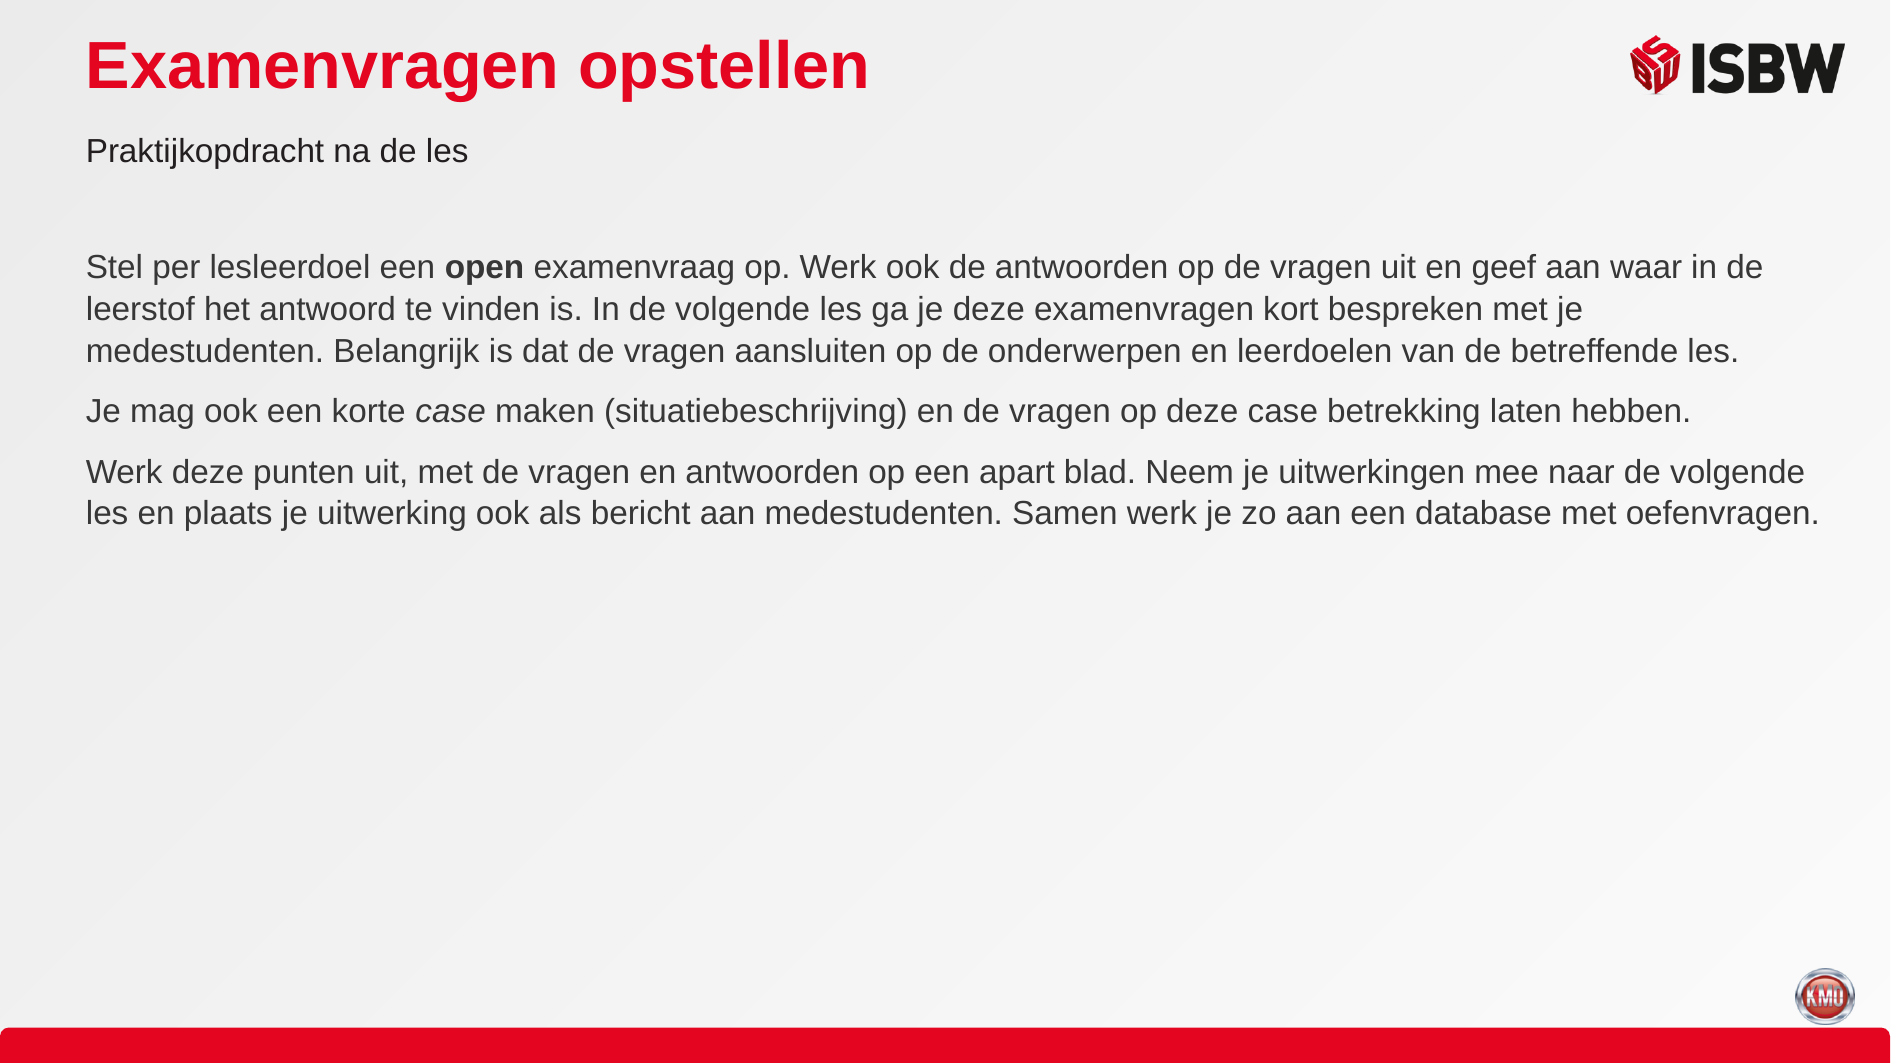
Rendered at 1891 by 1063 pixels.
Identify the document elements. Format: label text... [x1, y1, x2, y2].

picture [1795, 968, 1855, 1025]
list Stel per lesleerdoel een open examenvraag op. Werk ook de antwoorden op de vragen uit en geef aan waar in de leerstof het antwoord te vinden is. In de volgende les ga je deze examenvragen kort bespreken met je medestudenten. Belangrijk is dat de vragen aansluiten op de onderwerpen en leerdoelen van de betreffende les. Je mag ook een korte case maken (situatiebeschrijving) en de vragen op deze case betrekking laten hebben. Werk deze punten uit, met de vragen en antwoorden op een apart blad. Neem je uitwerkingen mee naar de volgende les en plaats je uitwerking ook als bericht aan medestudenten. Samen werk je zo aan een database met oefenvragen. [70, 236, 1845, 993]
picture [1630, 35, 1845, 95]
title Examenvragen opstellen Praktijkopdracht na de les [70, 23, 1583, 178]
